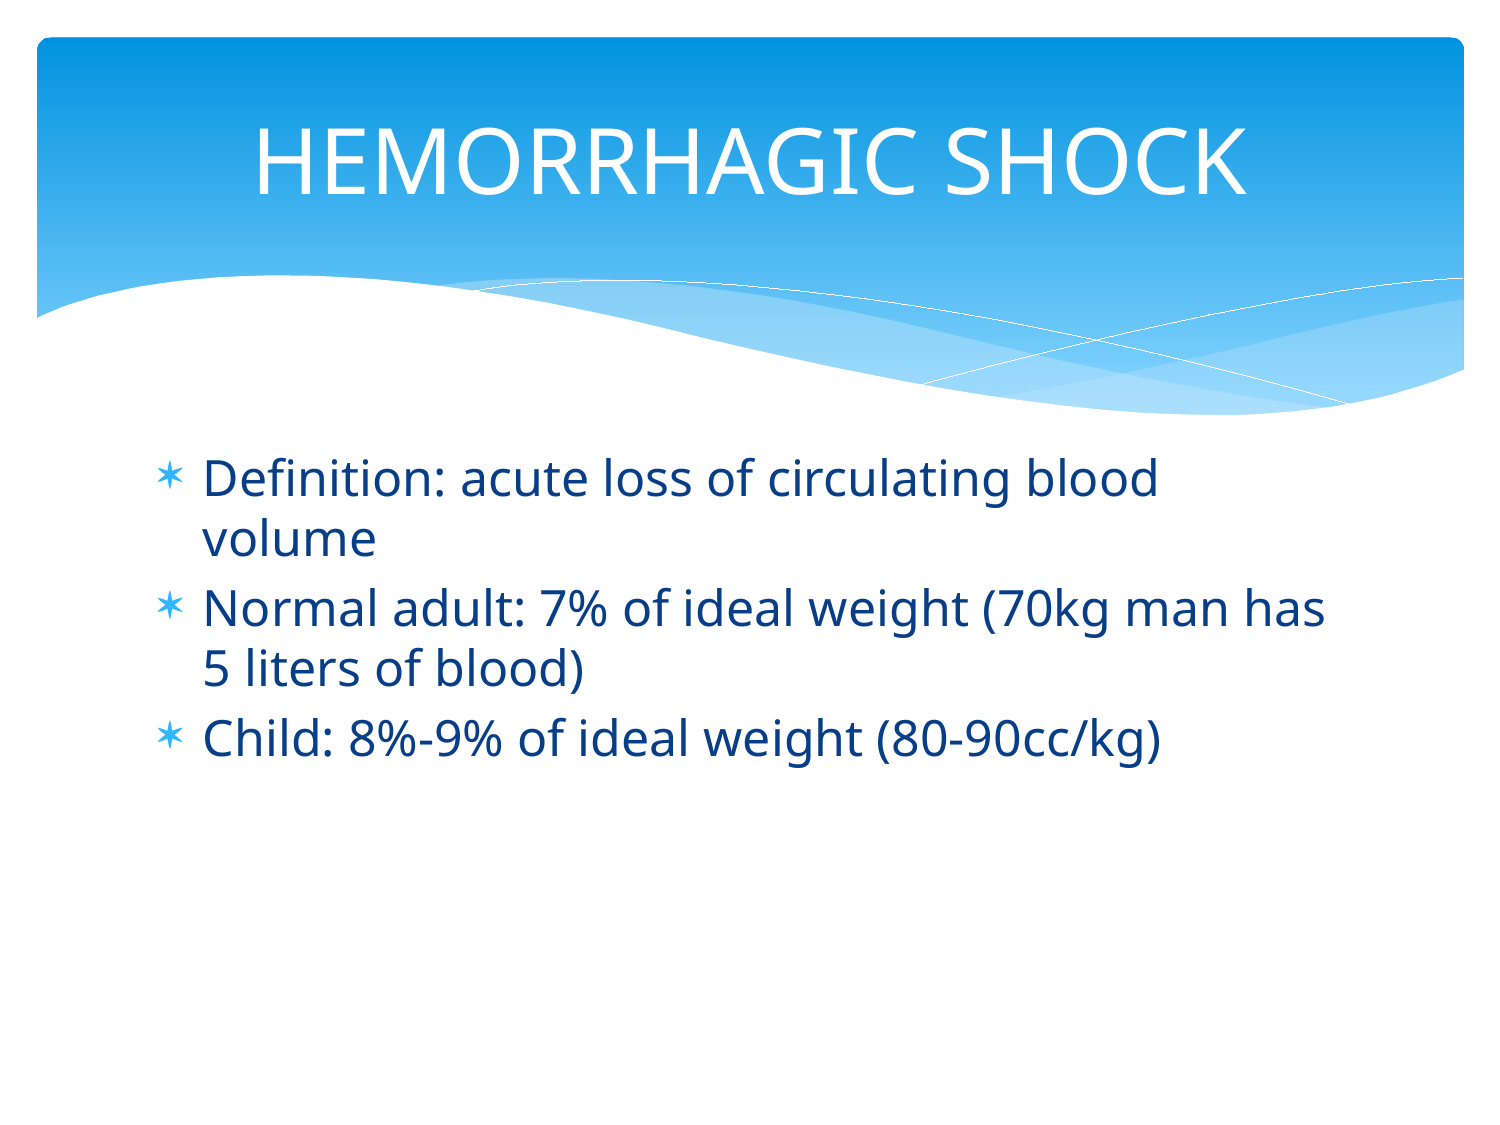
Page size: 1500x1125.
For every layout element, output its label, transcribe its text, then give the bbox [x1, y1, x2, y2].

list Definition: acute loss of circulating blood volume Normal adult: 7% of ideal weight (70kg man has 5 liters of blood) Child: 8%-9% of ideal weight (80-90cc/kg) [142, 438, 1359, 1005]
title HEMORRHAGIC SHOCK [75, 55, 1425, 261]
